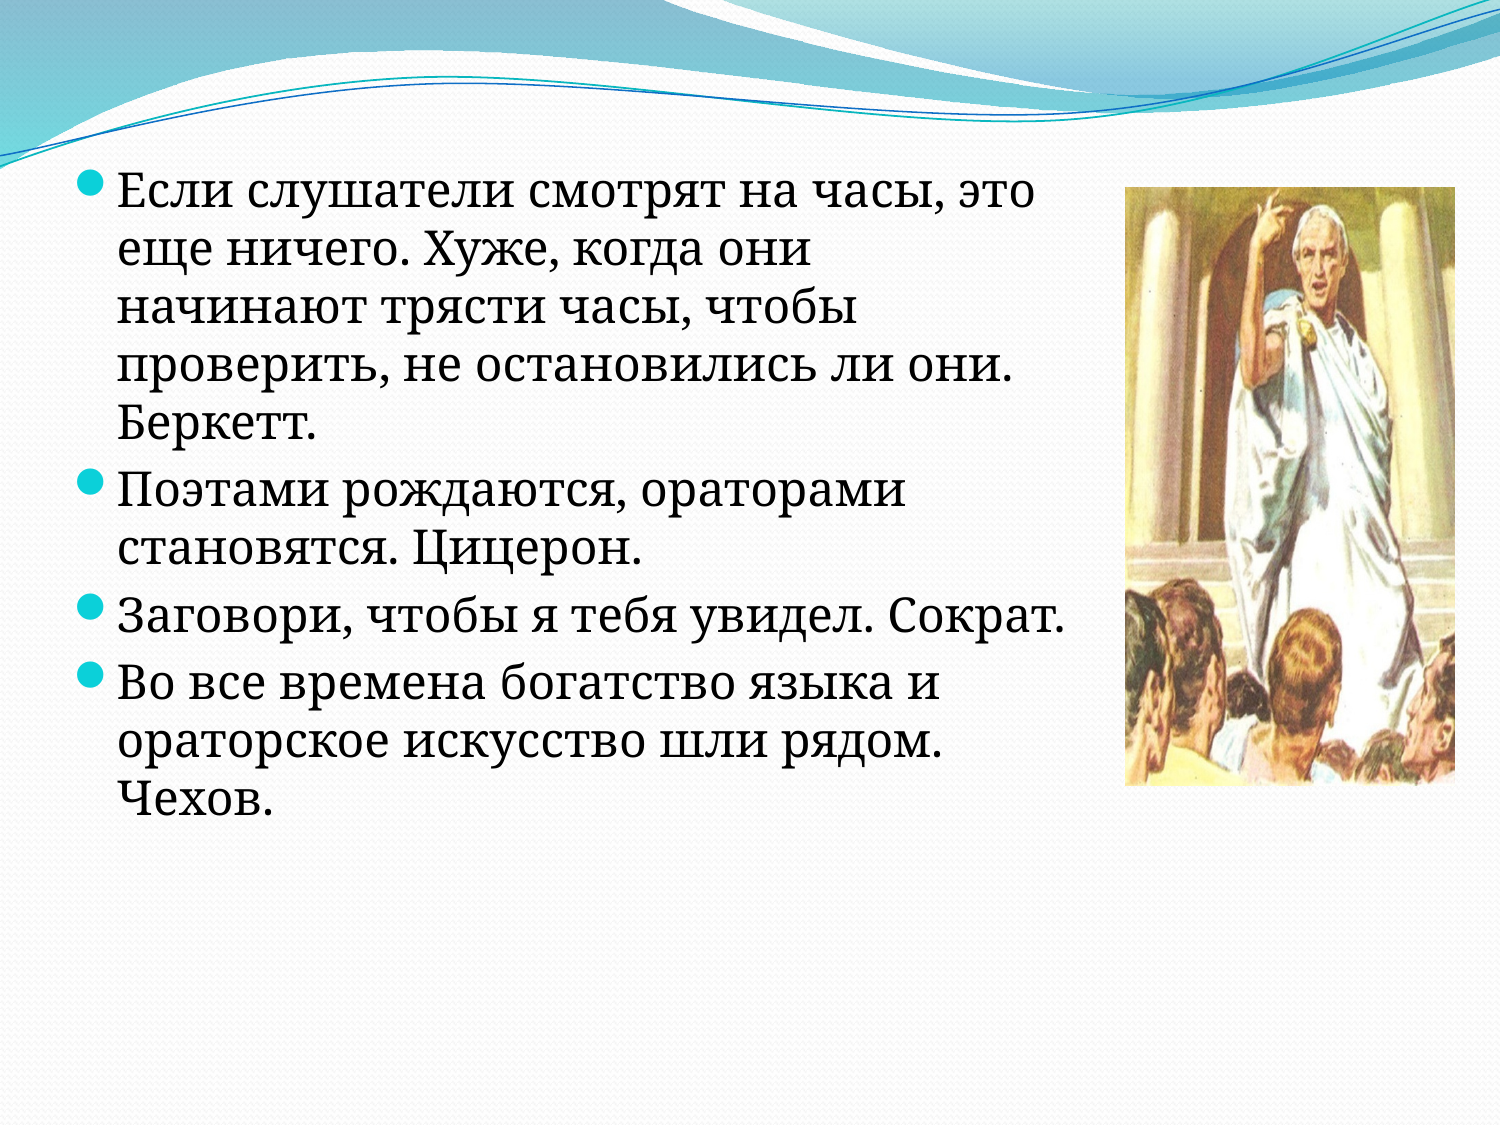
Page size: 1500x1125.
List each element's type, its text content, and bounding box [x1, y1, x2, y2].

picture [1124, 187, 1455, 786]
list Если слушатели смотрят на часы, это еще ничего. Хуже, когда они начинают трясти часы, чтобы проверить, не остановились ли они. Беркетт. Поэтами рождаются, ораторами становятся. Цицерон. Заговори, чтобы я тебя увидел. Сократ. Во все времена богатство языка и ораторское искусство шли рядом. Чехов. [58, 152, 1090, 1038]
